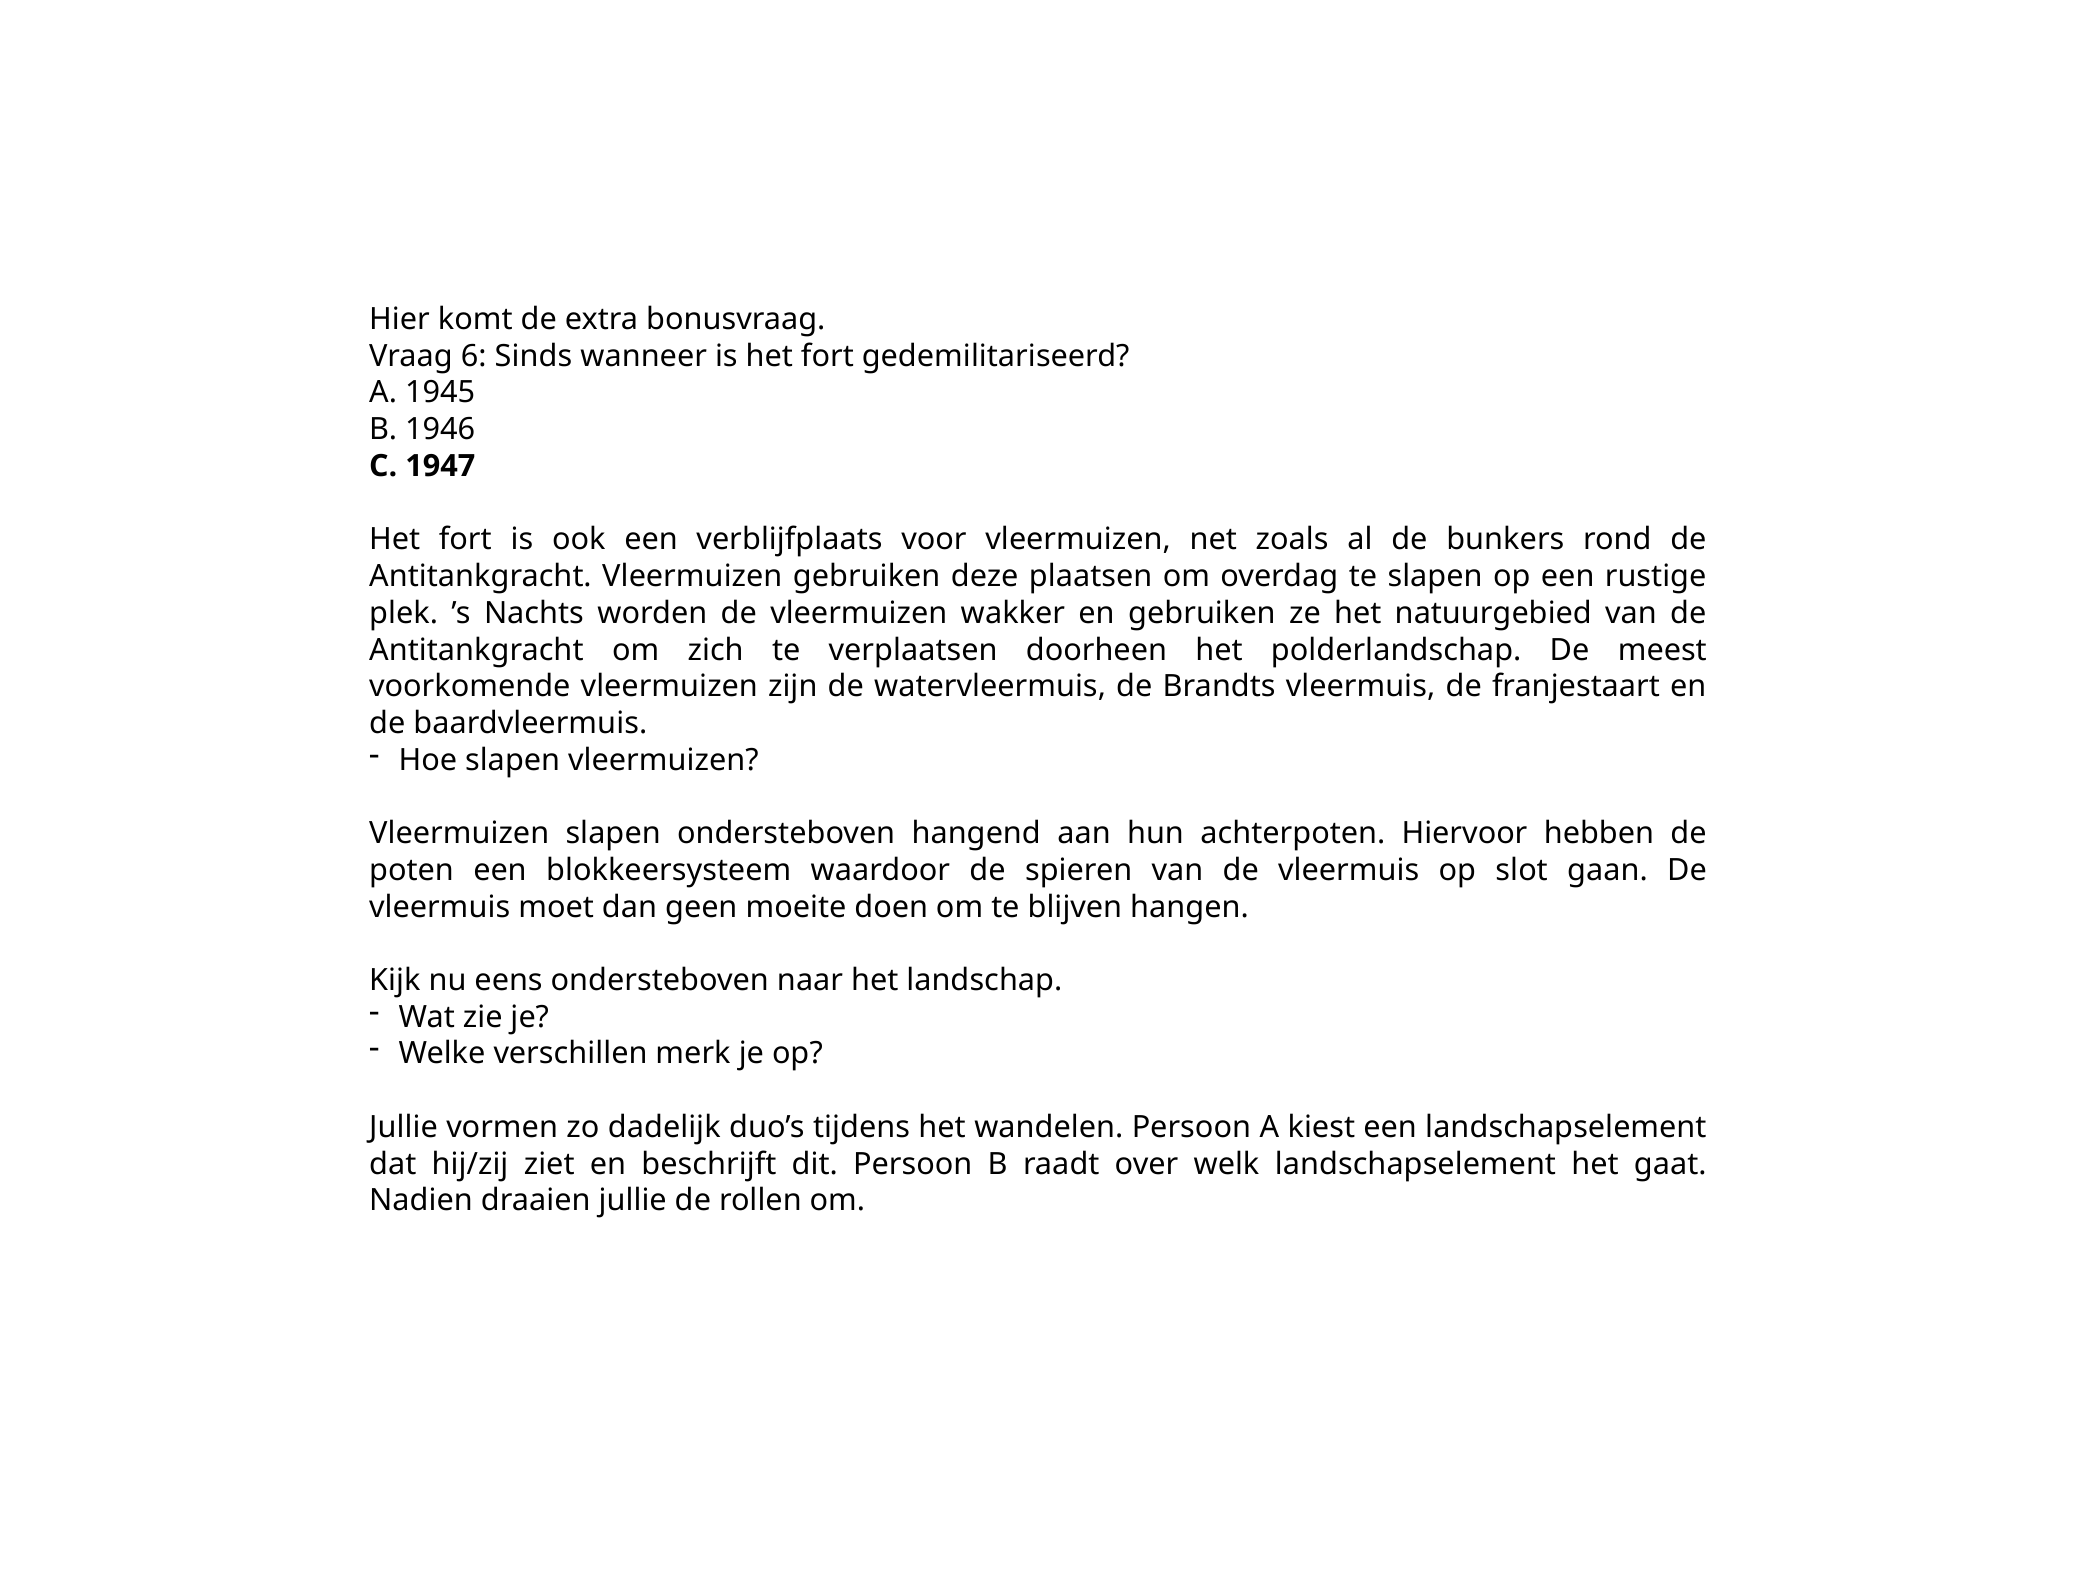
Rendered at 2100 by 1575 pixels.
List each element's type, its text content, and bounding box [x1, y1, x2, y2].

text_box Hier komt de extra bonusvraag. Vraag 6: Sinds wanneer is het fort gedemilitariseerd? A. 1945 B. 1946 C. 1947 Het fort is ook een verblijfplaats voor vleermuizen, net zoals al de bunkers rond de Antitankgracht. Vleermuizen gebruiken deze plaatsen om overdag te slapen op een rustige plek. ’s Nachts worden de vleermuizen wakker en gebruiken ze het natuurgebied van de Antitankgracht om zich te verplaatsen doorheen het polderlandschap. De meest voorkomende vleermuizen zijn de watervleermuis, de Brandts vleermuis, de franjestaart en de baardvleermuis. Hoe slapen vleermuizen? Vleermuizen slapen ondersteboven hangend aan hun achterpoten. Hiervoor hebben de poten een blokkeersysteem waardoor de spieren van de vleermuis op slot gaan. De vleermuis moet dan geen moeite doen om te blijven hangen. Kijk nu eens ondersteboven naar het landschap. Wat zie je? Welke verschillen merk je op? Jullie vormen zo dadelijk duo’s tijdens het wandelen. Persoon A kiest een landschapselement dat hij/zij ziet en beschrijft dit. Persoon B raadt over welk landschapselement het gaat. Nadien draaien jullie de rollen om. [354, 291, 1722, 1335]
